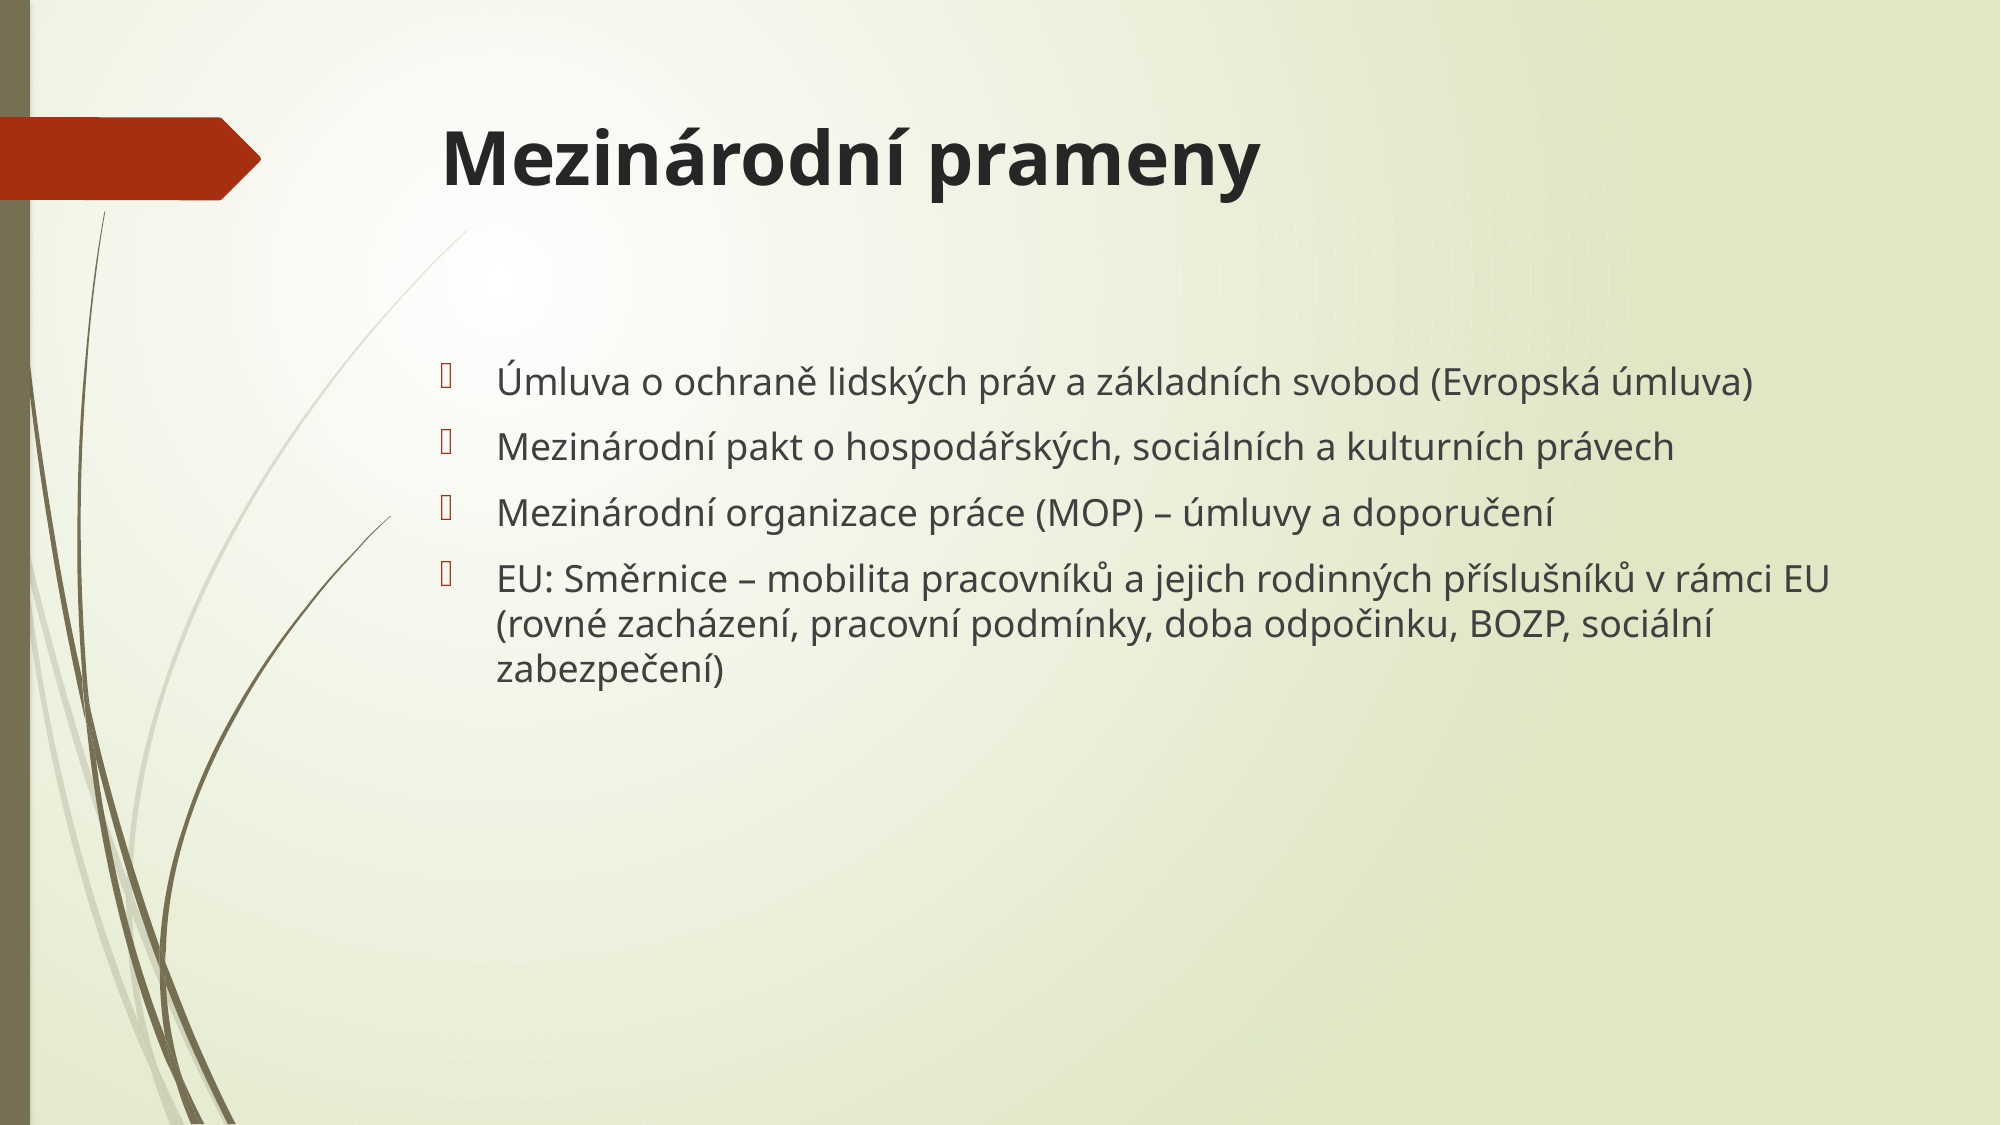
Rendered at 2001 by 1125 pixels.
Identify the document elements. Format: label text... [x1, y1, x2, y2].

title Mezinárodní prameny [425, 102, 1888, 313]
list Úmluva o ochraně lidských práv a základních svobod (Evropská úmluva) Mezinárodní pakt o hospodářských, sociálních a kulturních právech Mezinárodní organizace práce (MOP) – úmluvy a doporučení EU: Směrnice – mobilita pracovníků a jejich rodinných příslušníků v rámci EU (rovné zacházení, pracovní podmínky, doba odpočinku, BOZP, sociální zabezpečení) [424, 350, 1888, 970]
